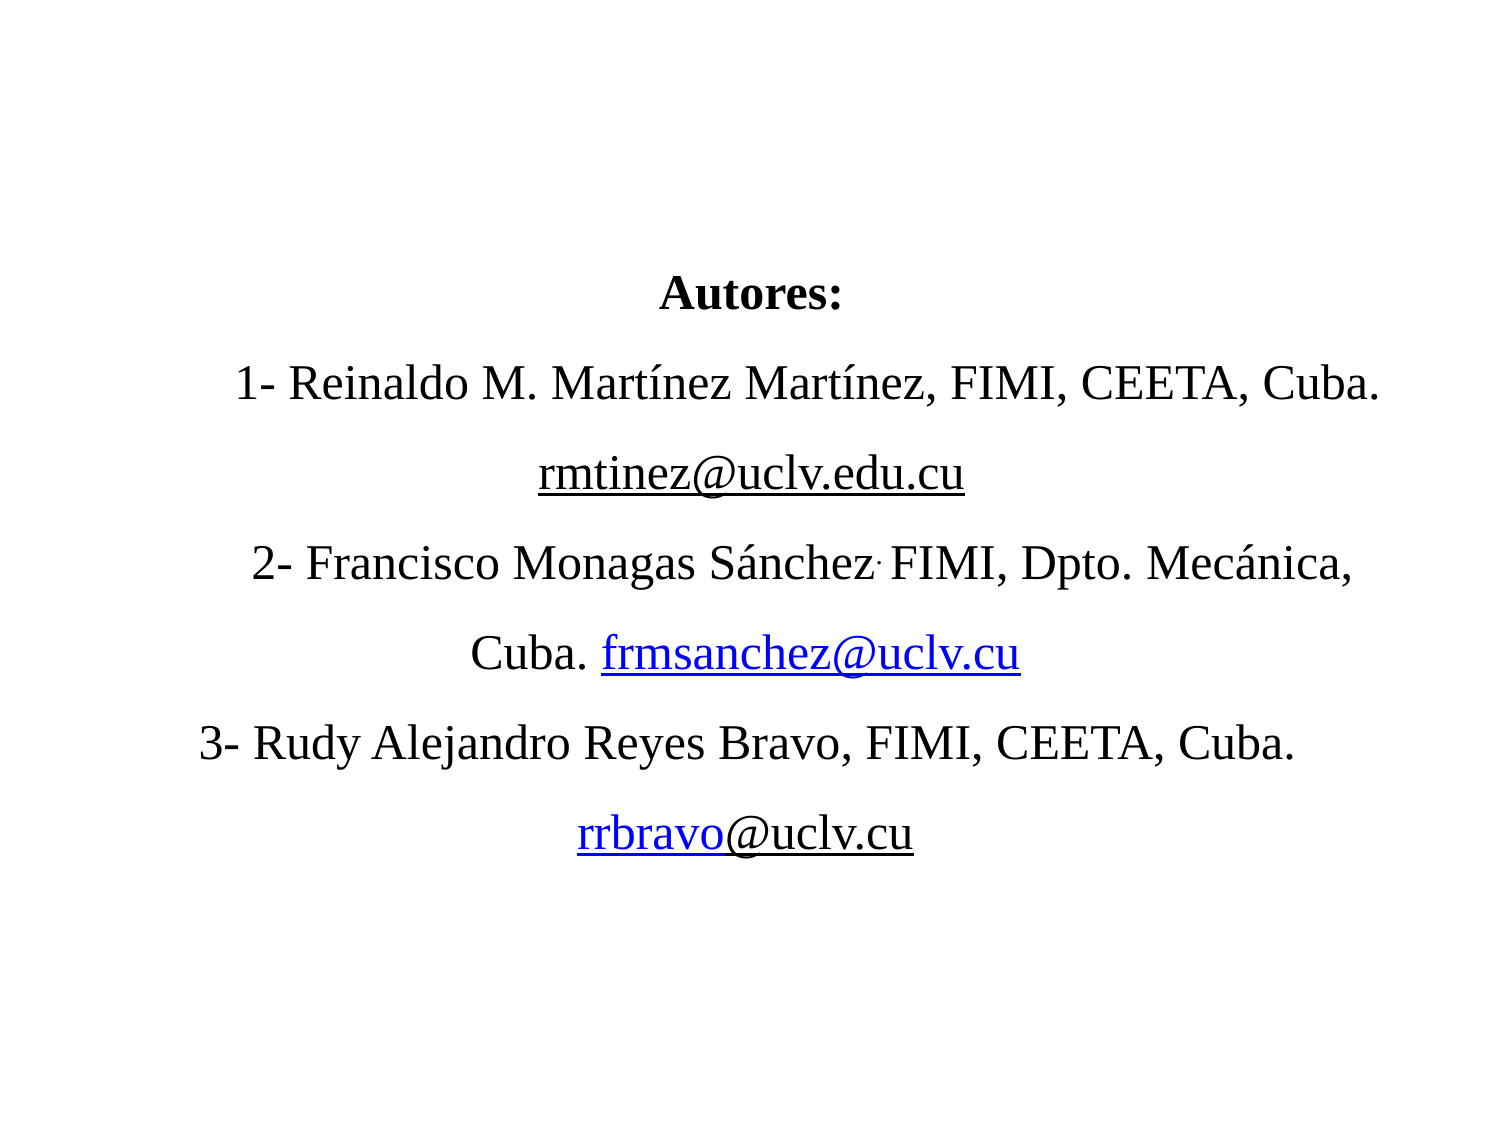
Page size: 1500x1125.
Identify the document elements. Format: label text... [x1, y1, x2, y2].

title Autores: 1- Reinaldo M. Martínez Martínez, FIMI, CEETA, Cuba. rmtinez@uclv.edu.cu 2- Francisco Monagas Sánchez. FIMI, Dpto. Mecánica, Cuba. frmsanchez@uclv.cu 3- Rudy Alejandro Reyes Bravo, FIMI, CEETA, Cuba. rrbravo@uclv.cu [76, 219, 1427, 870]
